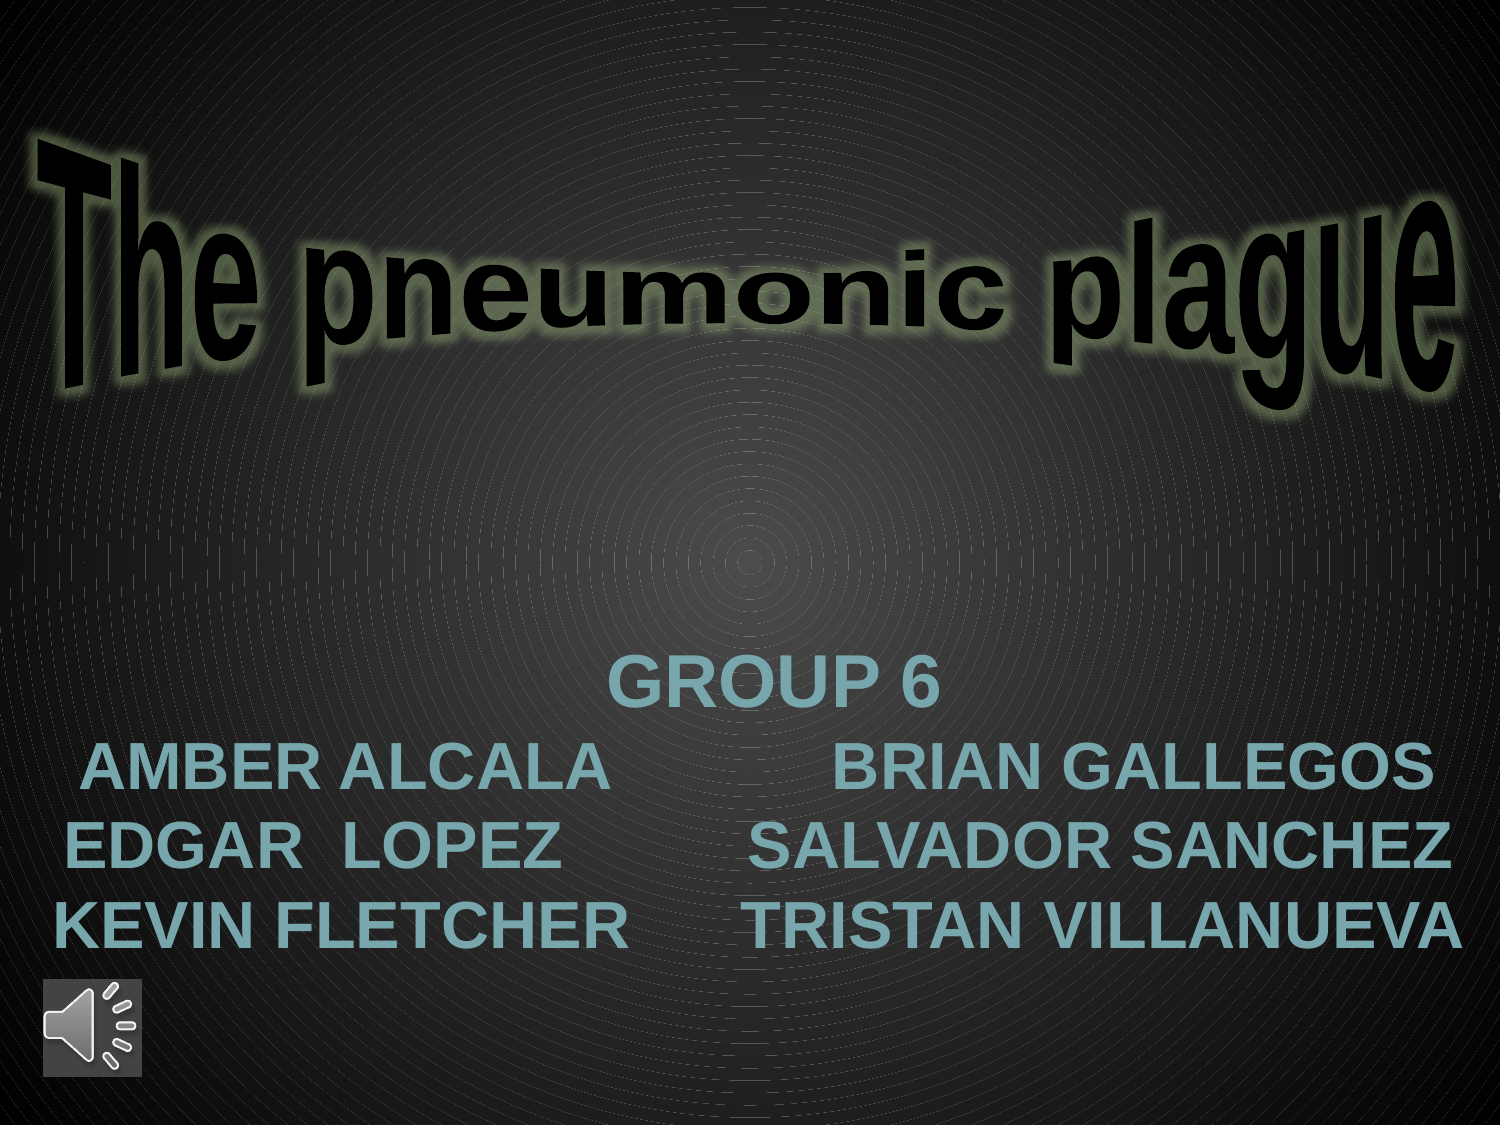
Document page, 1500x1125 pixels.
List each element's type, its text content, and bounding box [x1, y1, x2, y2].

text_box Group 6 Amber Alcala Brian Gallegos Edgar Lopez Salvador Sanchez Kevin Fletcher Tristan Villanueva [0, 624, 1500, 970]
picture [42, 978, 143, 1079]
